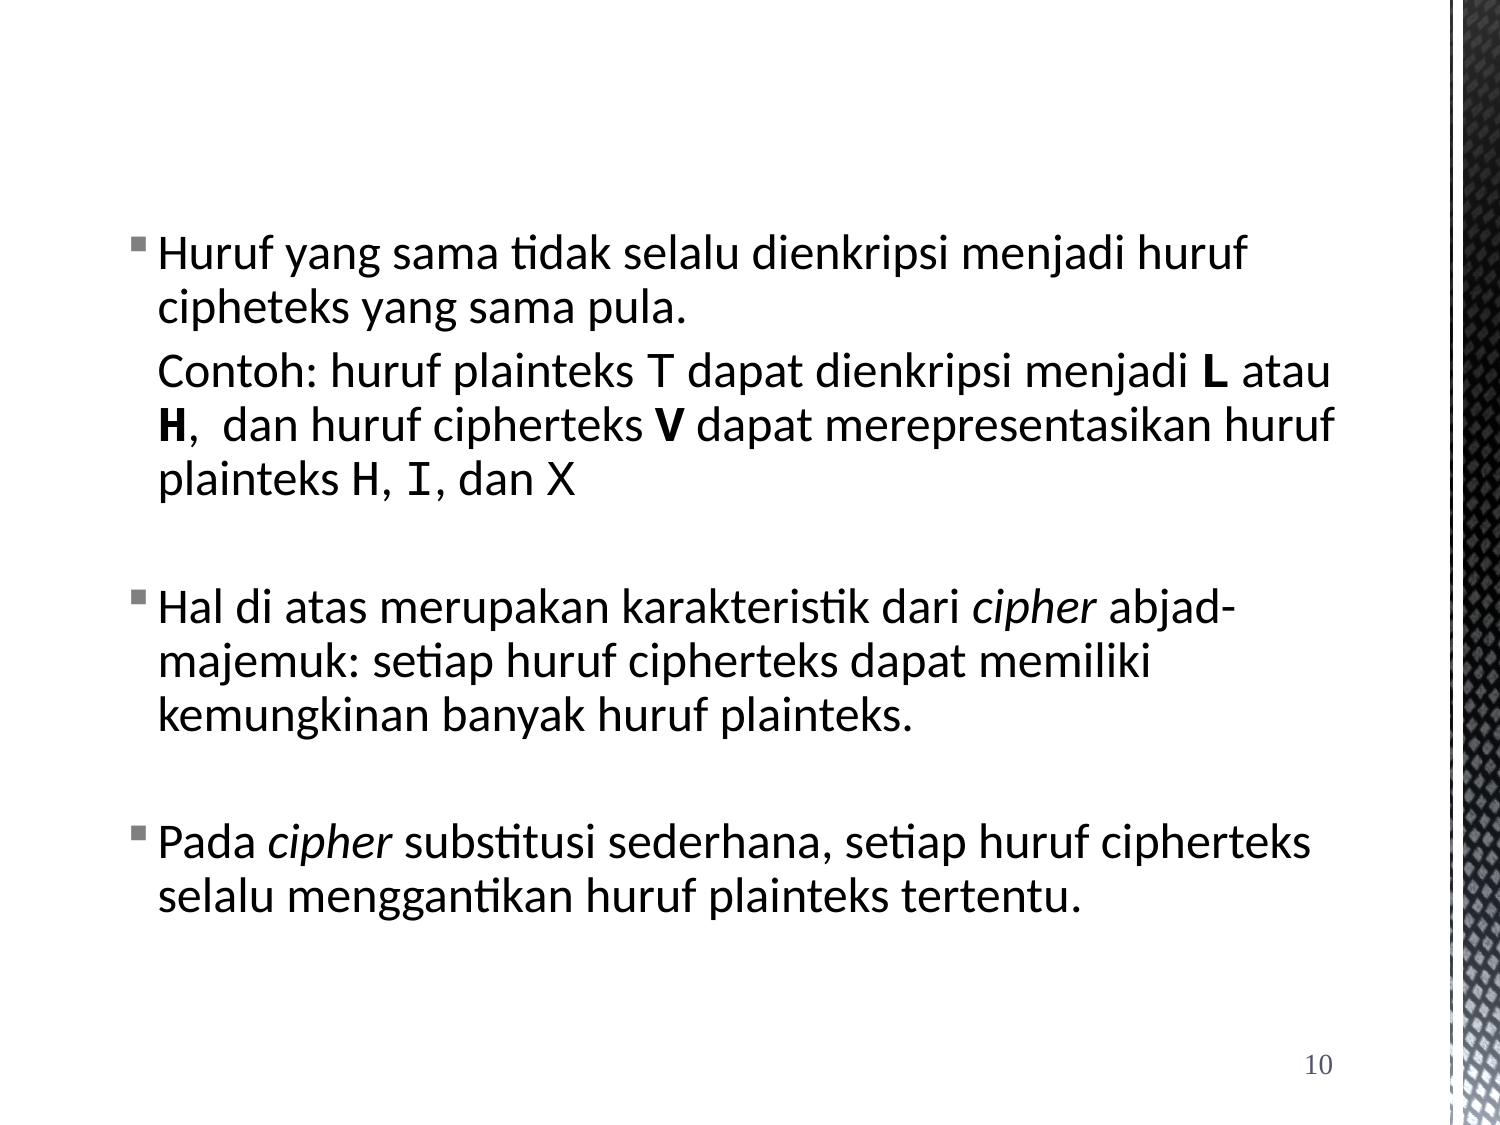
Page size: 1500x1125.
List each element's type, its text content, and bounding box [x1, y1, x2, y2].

list Huruf yang sama tidak selalu dienkripsi menjadi huruf cipheteks yang sama pula. Contoh: huruf plainteks T dapat dienkripsi menjadi L atau H, dan huruf cipherteks V dapat merepresentasikan huruf plainteks H, I, dan X Hal di atas merupakan karakteristik dari cipher abjad-majemuk: setiap huruf cipherteks dapat memiliki kemungkinan banyak huruf plainteks. Pada cipher substitusi sederhana, setiap huruf cipherteks selalu menggantikan huruf plainteks tertentu. [112, 149, 1388, 1000]
picture [1447, 0, 1500, 1125]
slide_number 10 [1275, 1050, 1363, 1075]
